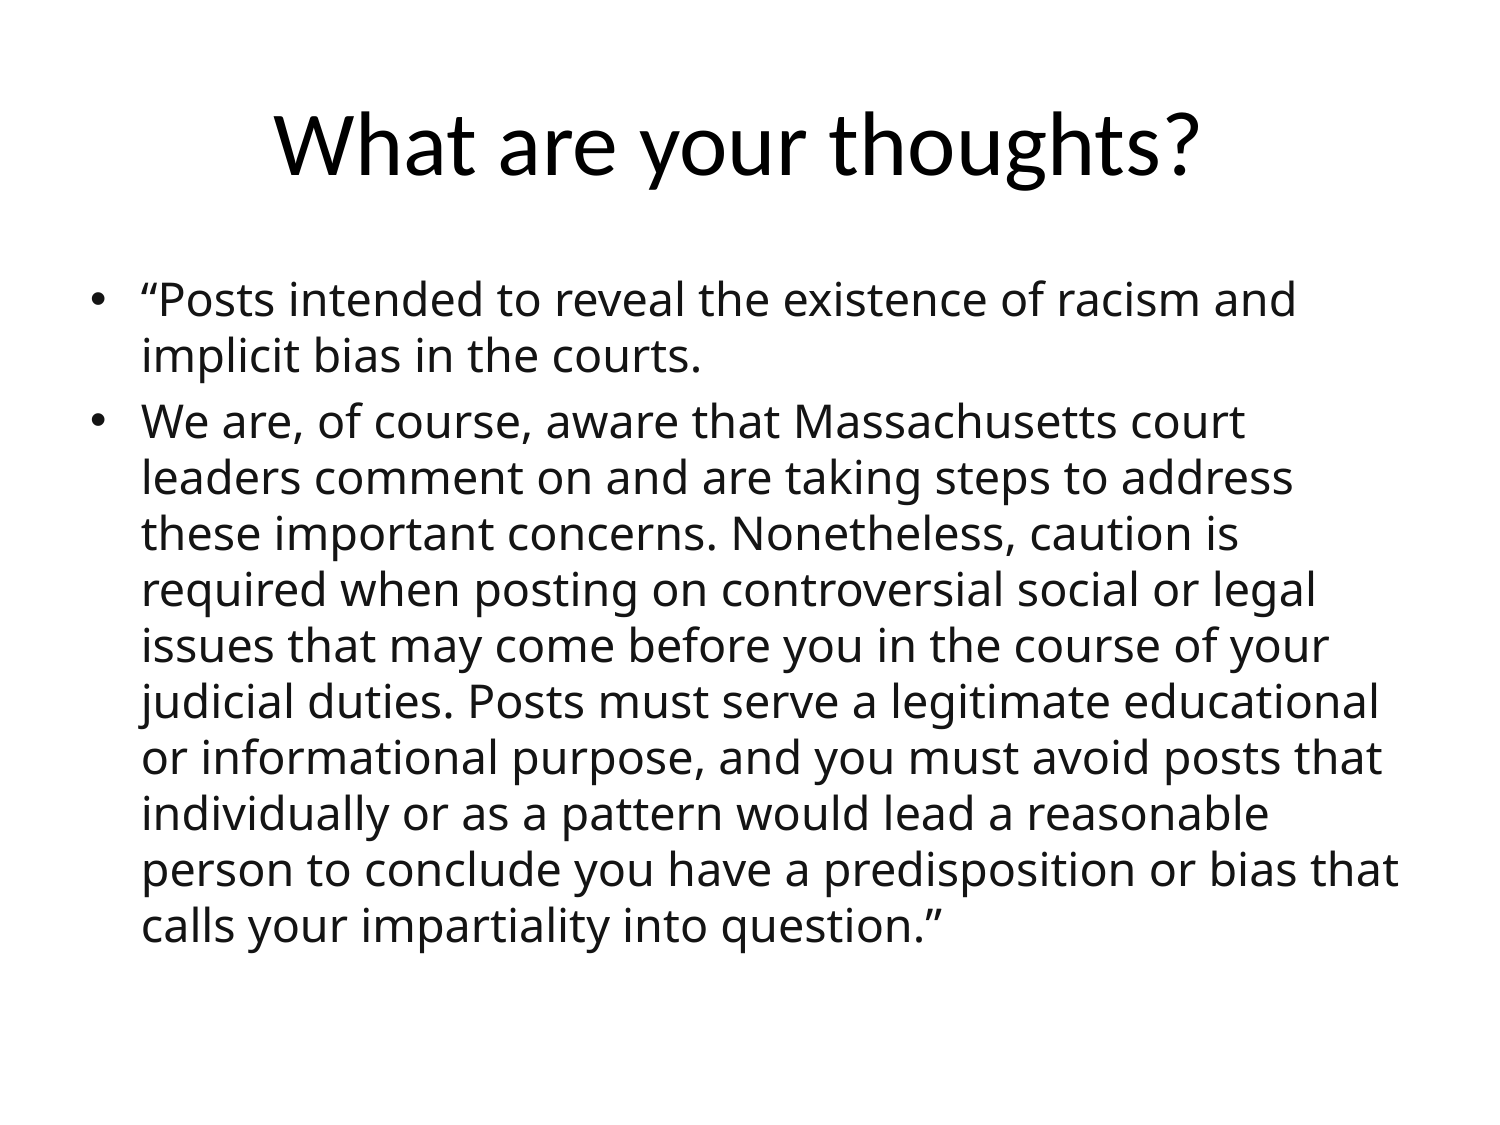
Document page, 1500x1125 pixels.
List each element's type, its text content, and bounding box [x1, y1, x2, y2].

list “Posts intended to reveal the existence of racism and implicit bias in the courts. We are, of course, aware that Massachusetts court leaders comment on and are taking steps to address these important concerns. Nonetheless, caution is required when posting on controversial social or legal issues that may come before you in the course of your judicial duties. Posts must serve a legitimate educational or informational purpose, and you must avoid posts that individually or as a pattern would lead a reasonable person to conclude you have a predisposition or bias that calls your impartiality into question.” [75, 262, 1425, 1005]
title What are your thoughts? [75, 45, 1425, 233]
